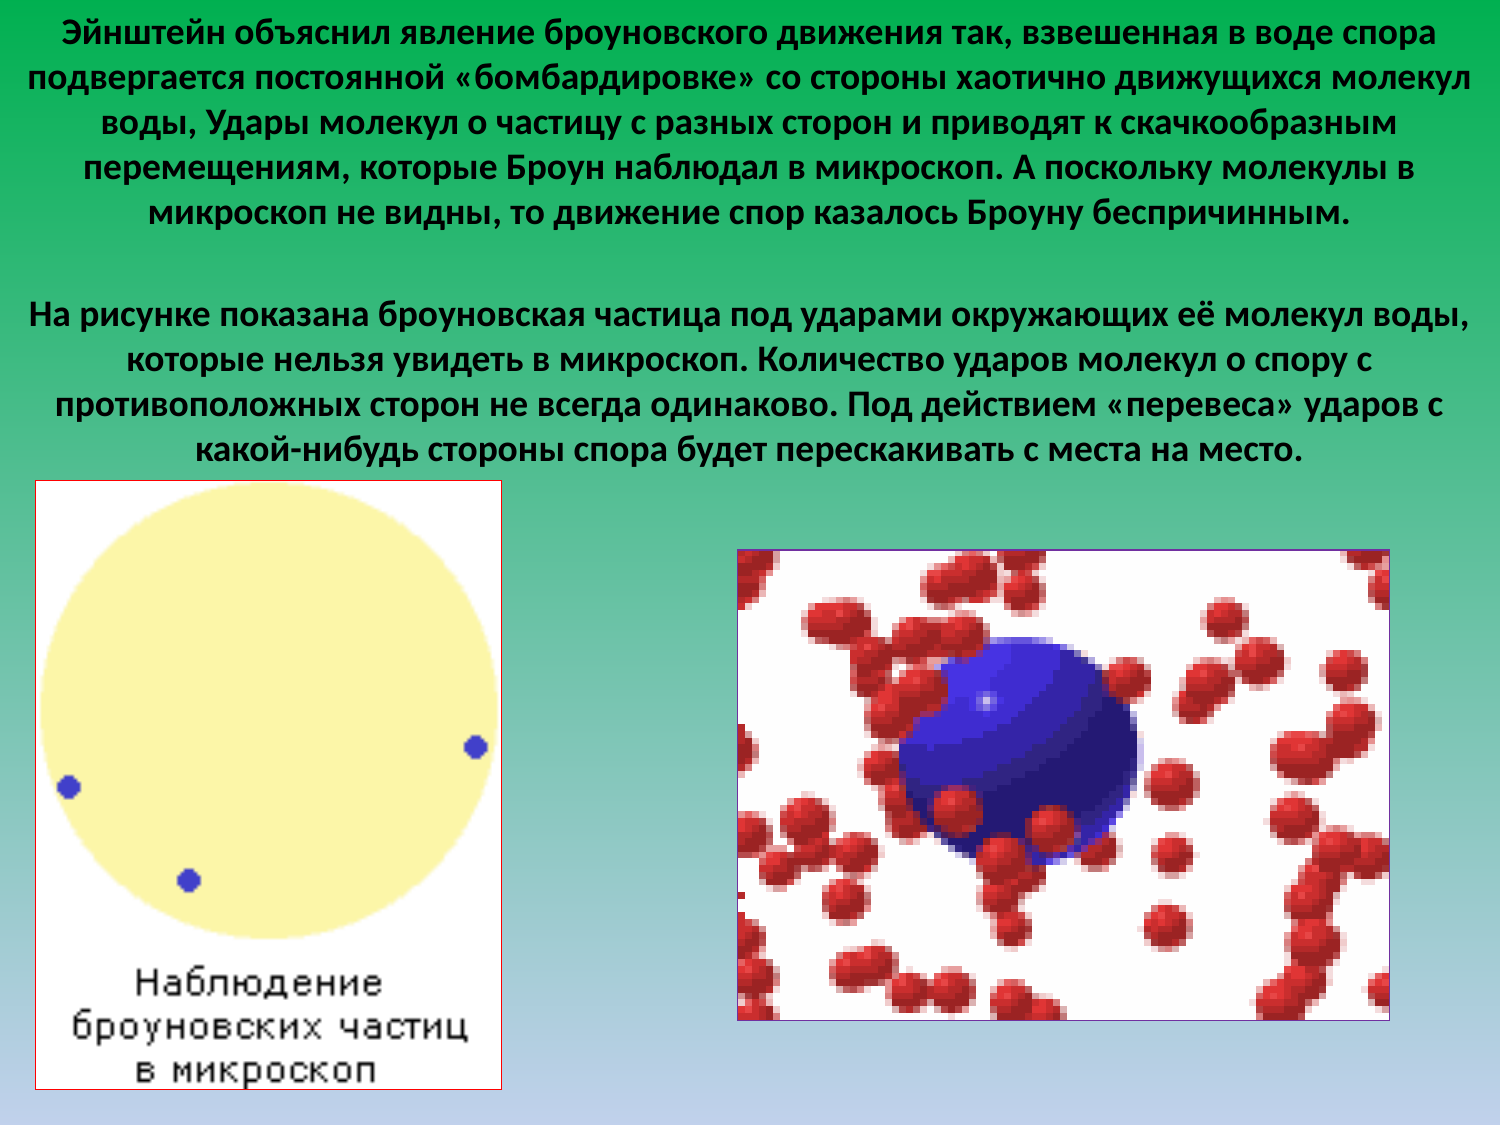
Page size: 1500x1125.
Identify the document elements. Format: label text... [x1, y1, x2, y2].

picture [738, 550, 1390, 1020]
picture [34, 480, 502, 1091]
text_box Эйнштейн объяснил явление броуновского движения так, взвешенная в воде спора подвергается постоянной «бомбардировке» со стороны хаотично движущихся молекул воды, Удары молекул о частицу с разных сторон и приводят к скачкообразным перемещениям, которые Броун наблюдал в микроскоп. А поскольку молекулы в микроскоп не видны, то движение спор казалось Броуну беспричинным. [0, 0, 1500, 285]
text_box На рисунке показана броуновская частица под ударами окружающих её молекул воды, которые нельзя увидеть в микроскоп. Количество ударов молекул о спору с противоположных сторон не всегда одинаково. Под действием «перевеса» ударов с какой-нибудь стороны спора будет перескакивать с места на место. [0, 285, 1500, 521]
